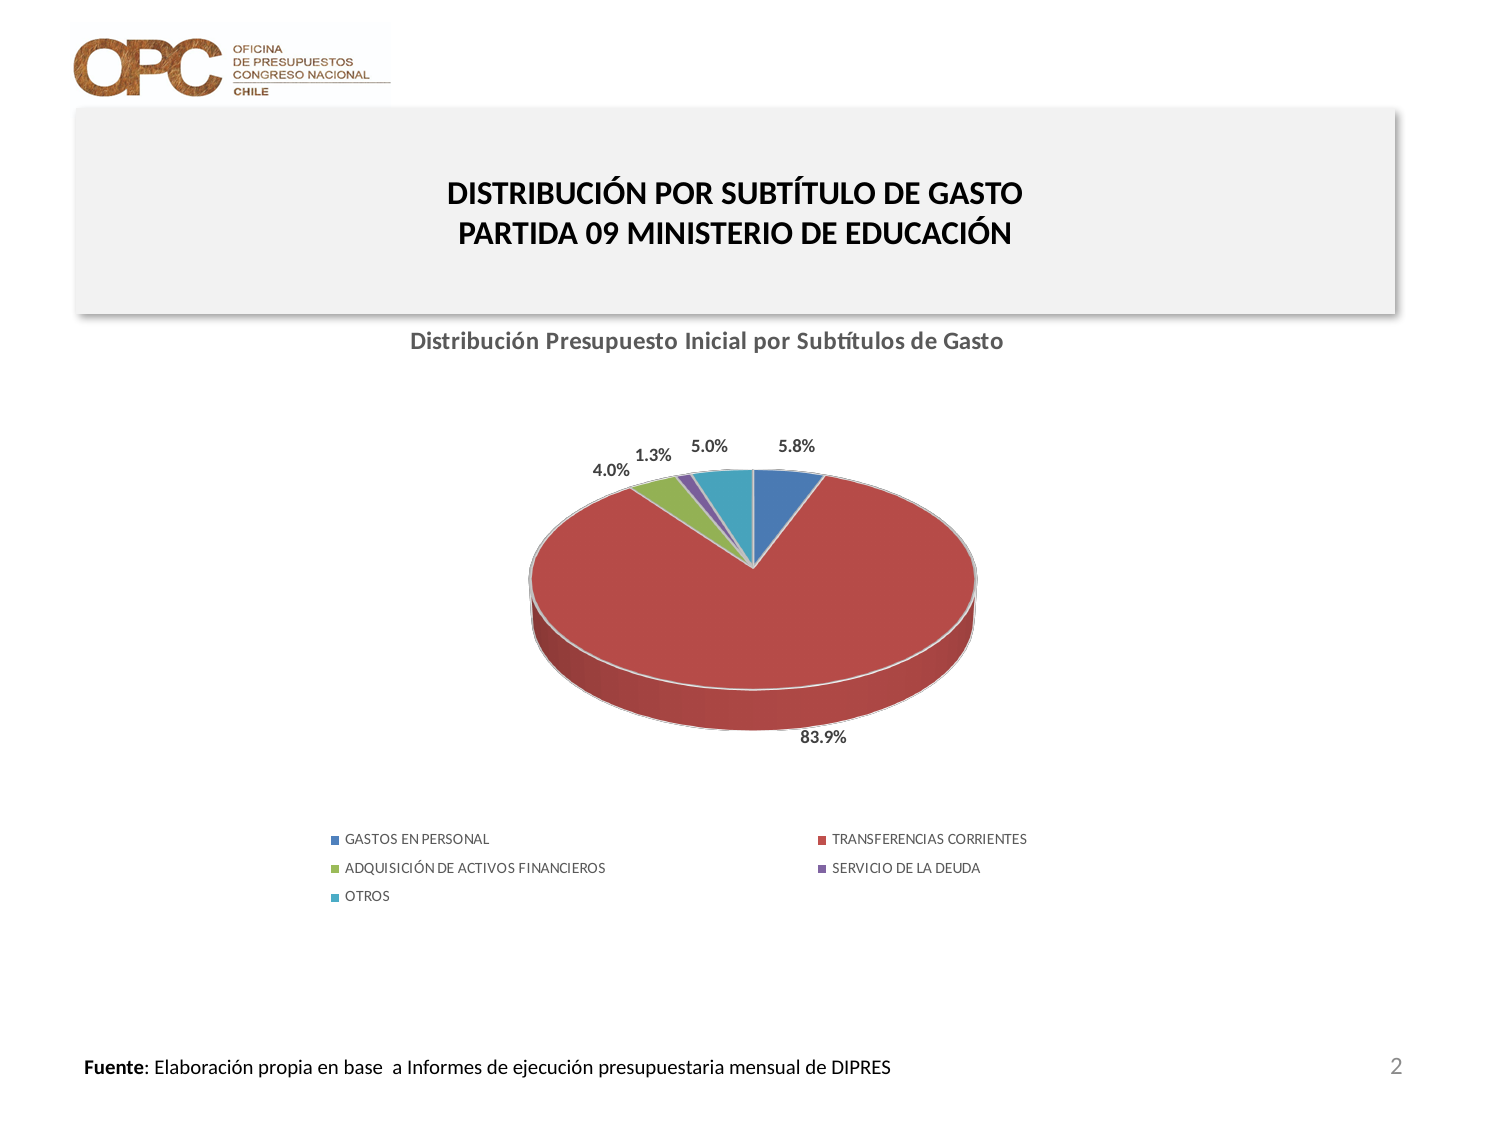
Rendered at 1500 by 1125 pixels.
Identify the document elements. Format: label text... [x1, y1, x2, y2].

title DISTRIBUCIÓN POR SUBTÍTULO DE GASTO PARTIDA 09 MINISTERIO DE EDUCACIÓN [76, 109, 1395, 313]
picture [70, 22, 391, 118]
chart [229, 314, 1289, 932]
slide_number 2 [1067, 1035, 1418, 1095]
